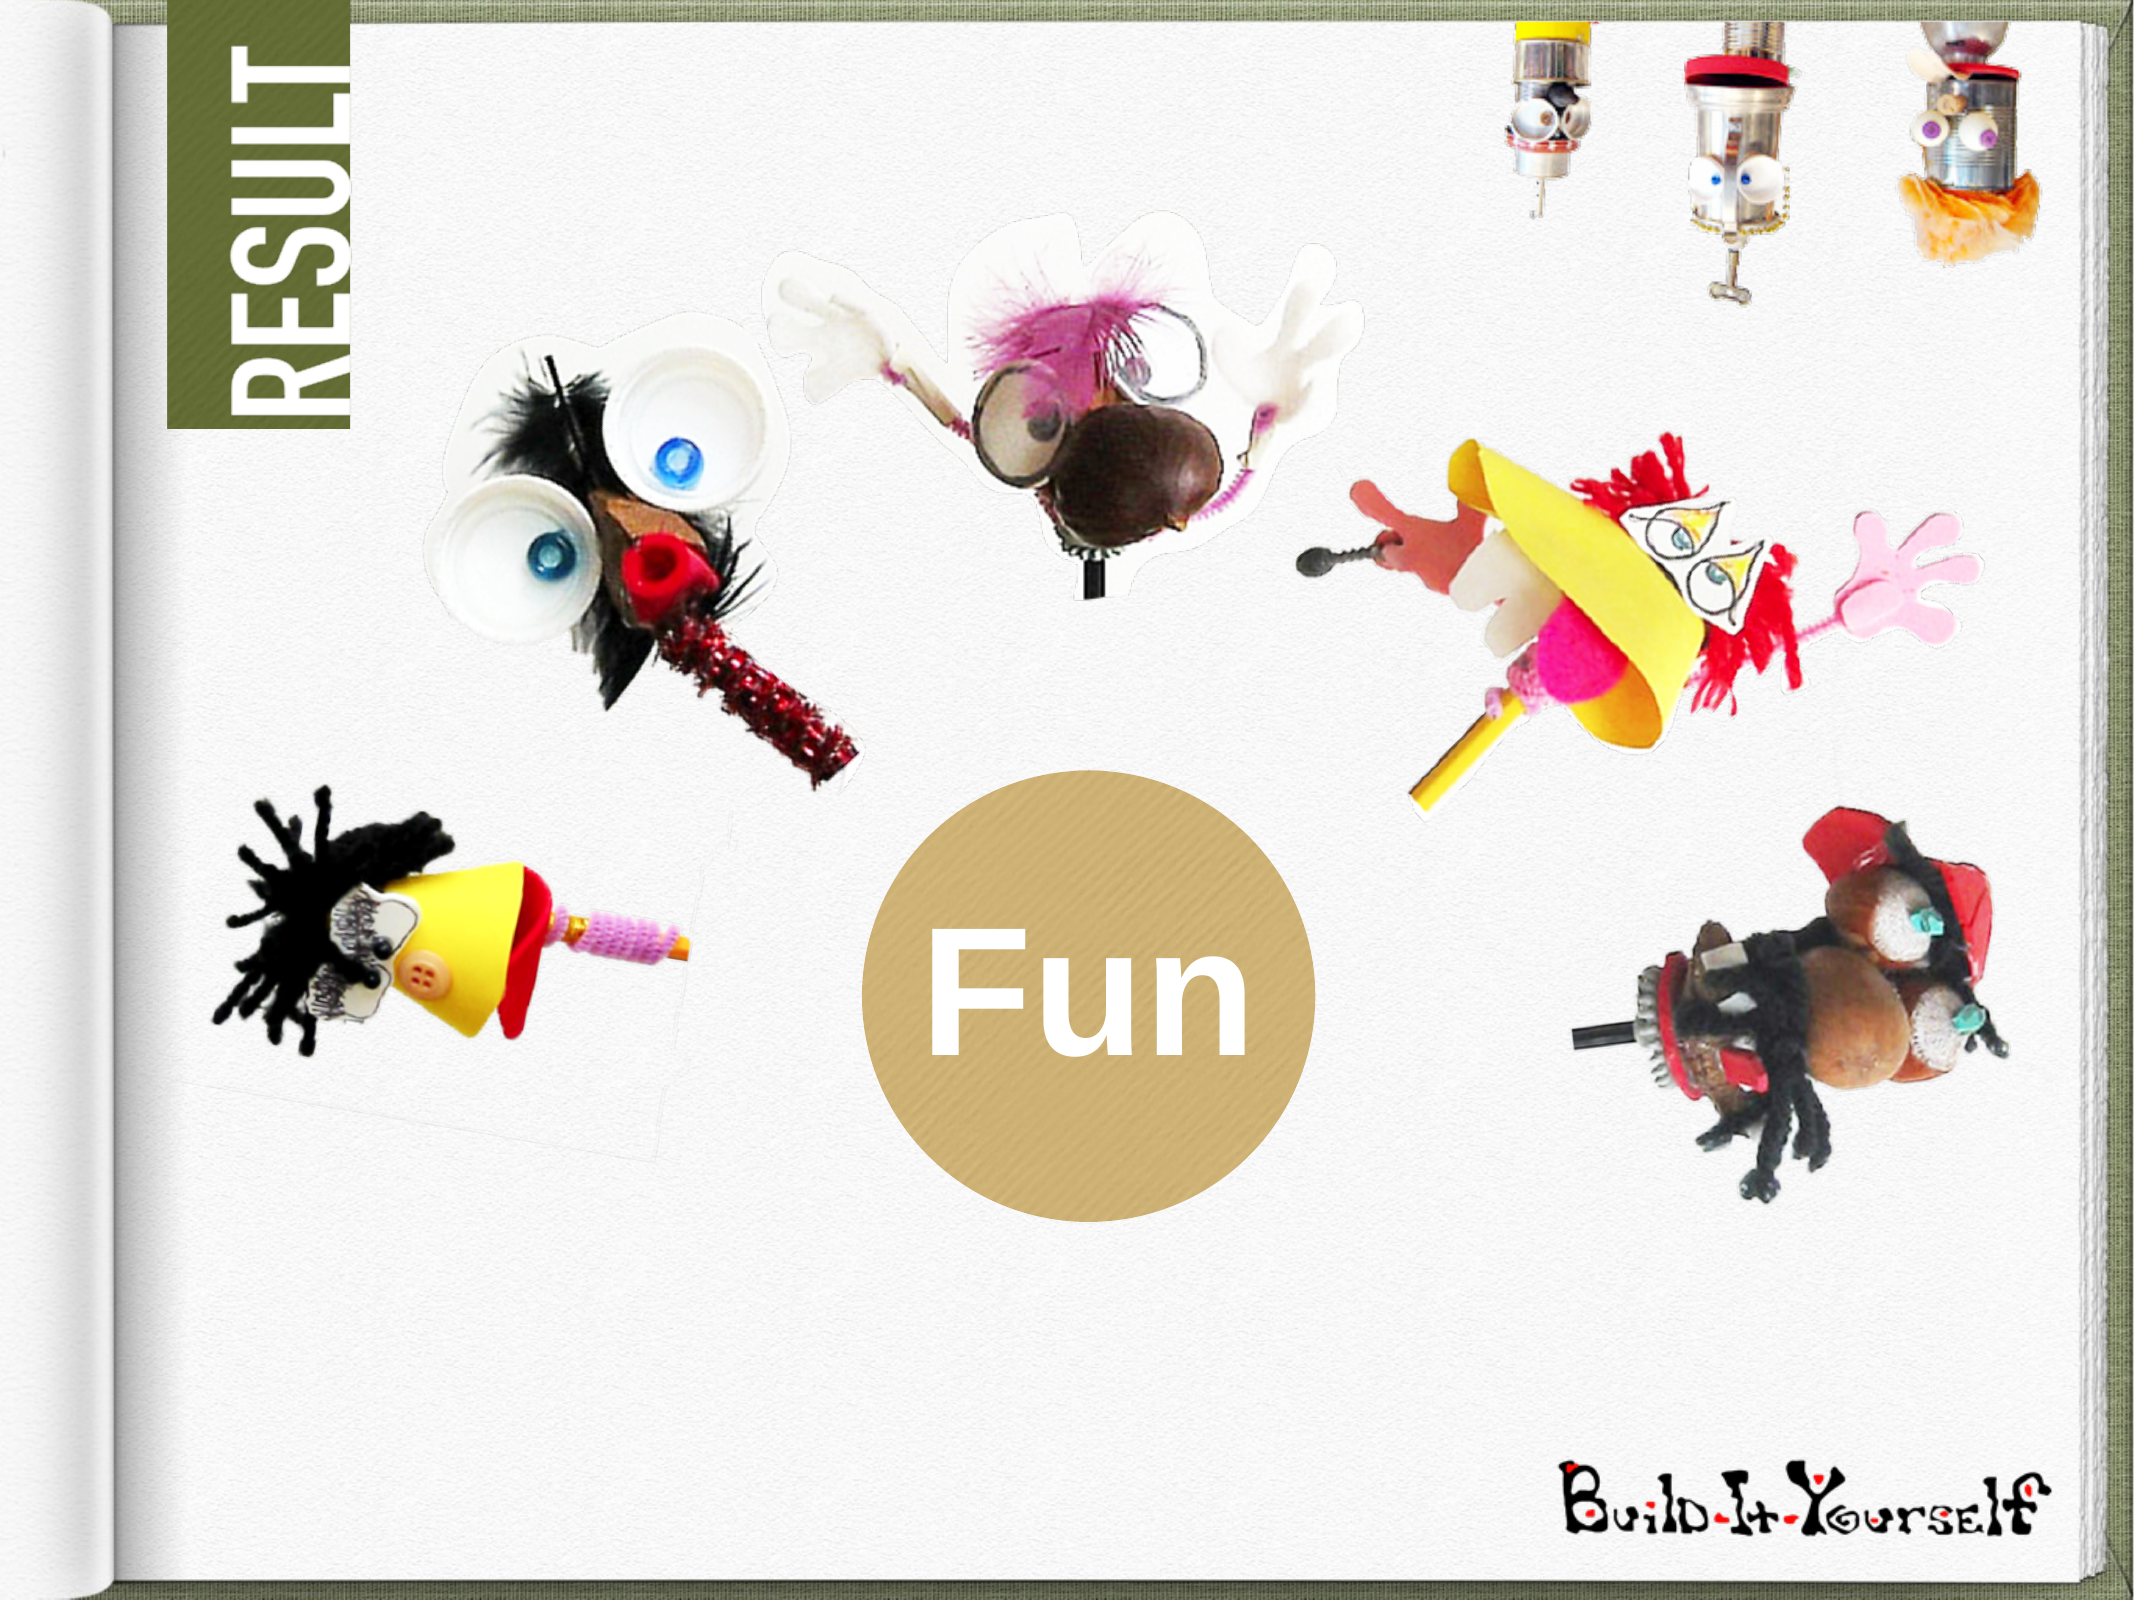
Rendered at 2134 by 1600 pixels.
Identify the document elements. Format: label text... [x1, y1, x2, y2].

text_box [167, 0, 351, 429]
picture [0, 0, 2134, 1600]
text_box [861, 855, 1316, 1222]
text_box Fun [911, 849, 1267, 1114]
text_box [916, 770, 1261, 849]
